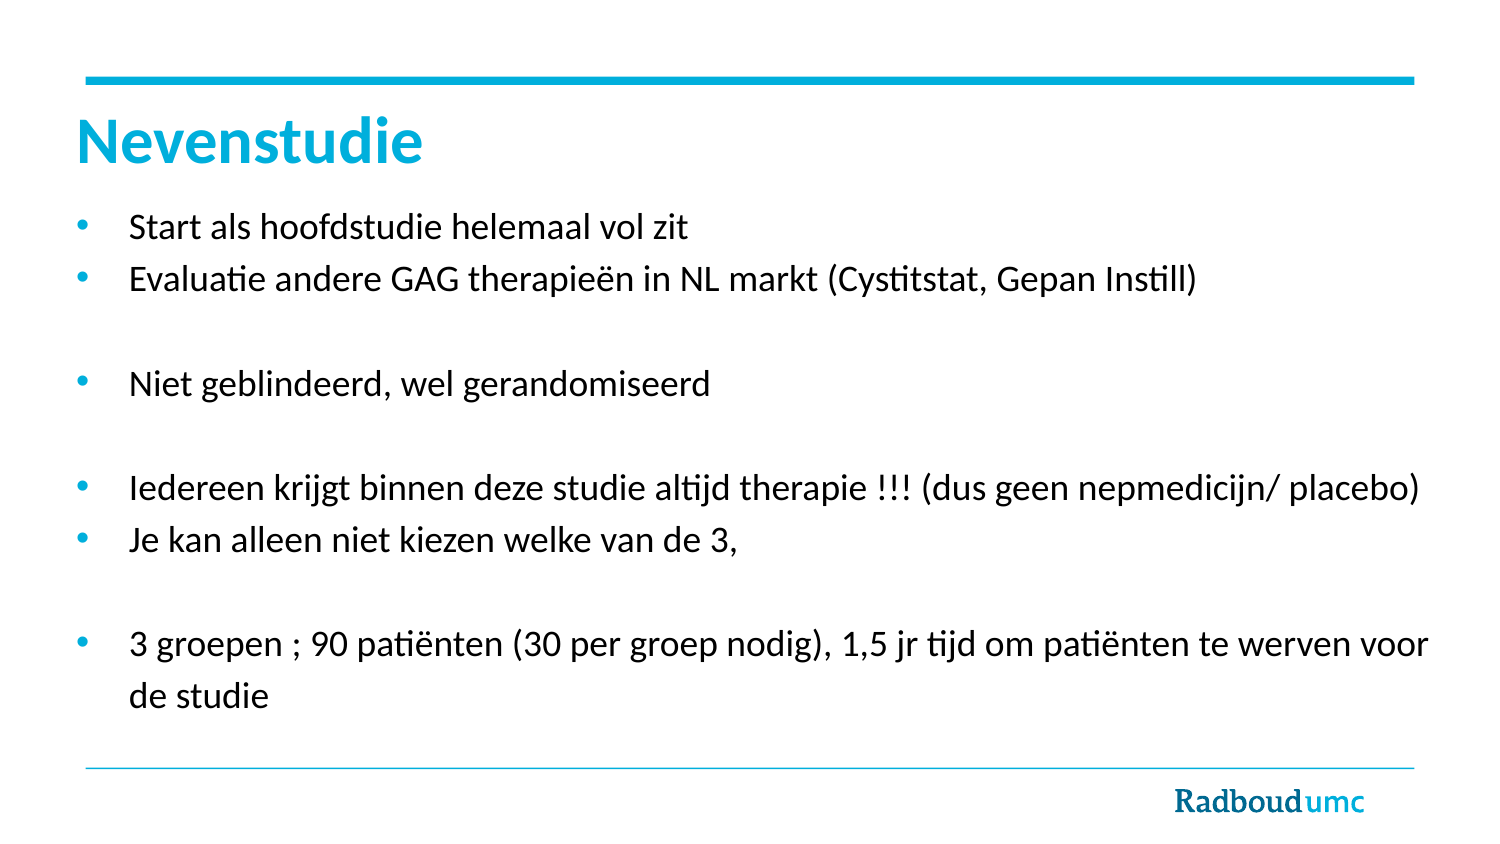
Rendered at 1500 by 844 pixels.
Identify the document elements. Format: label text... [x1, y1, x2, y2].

title Nevenstudie [76, 89, 1405, 177]
list Start als hoofdstudie helemaal vol zit Evaluatie andere GAG therapieën in NL markt (Cystitstat, Gepan Instill) Niet geblindeerd, wel gerandomiseerd Iedereen krijgt binnen deze studie altijd therapie !!! (dus geen nepmedicijn/ placebo) Je kan alleen niet kiezen welke van de 3, 3 groepen ; 90 patiënten (30 per groep nodig), 1,5 jr tijd om patiënten te werven voor de studie [76, 195, 1447, 737]
